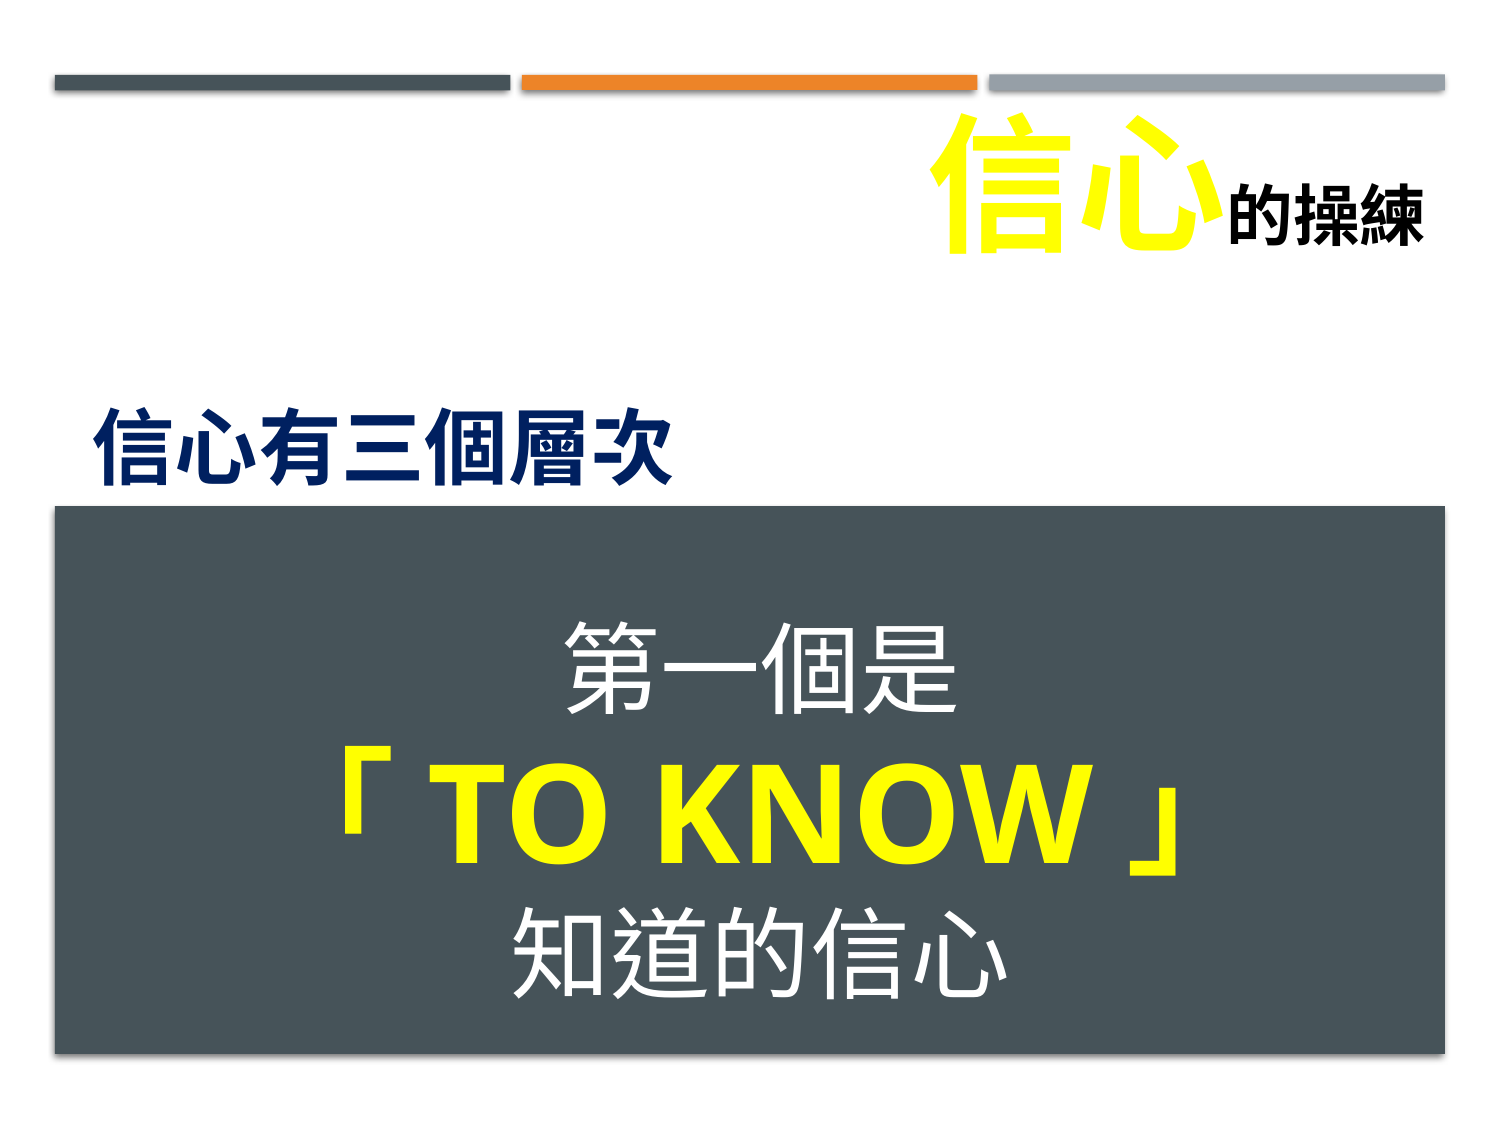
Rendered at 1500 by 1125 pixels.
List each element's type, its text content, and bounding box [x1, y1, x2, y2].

title 第一個是 「to know」 知道的信心 [73, 512, 1448, 1019]
text_box 信心有三個層次 [77, 387, 690, 503]
text_box 信心的操練 [911, 83, 1448, 279]
